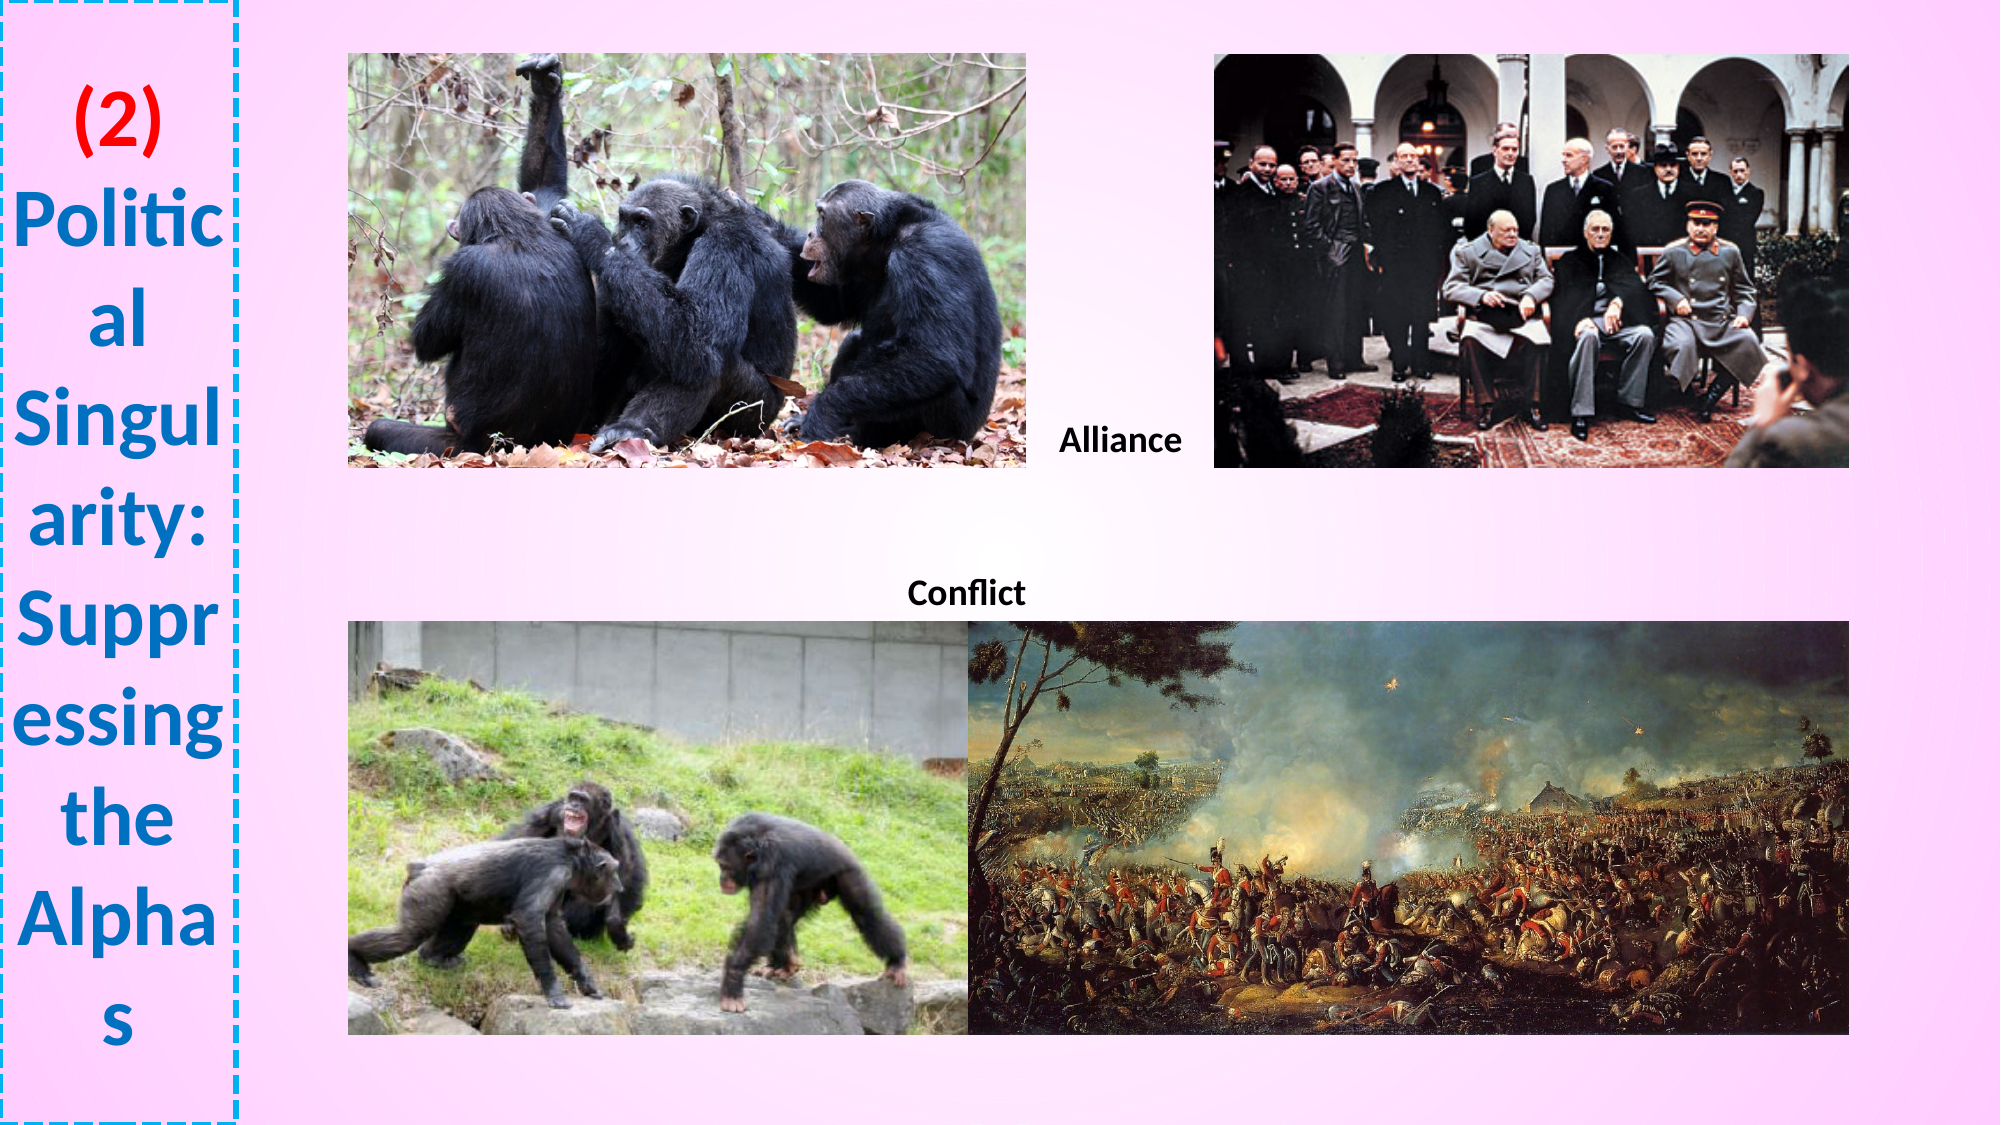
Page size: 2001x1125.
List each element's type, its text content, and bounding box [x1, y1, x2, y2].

picture [348, 53, 1026, 468]
title (2) Political Singularity: Suppressing the Alphas [0, 0, 237, 1125]
text_box Alliance [1029, 407, 1209, 467]
picture [347, 621, 1849, 1036]
picture [1214, 54, 1849, 469]
text_box Conflict [831, 560, 1104, 619]
